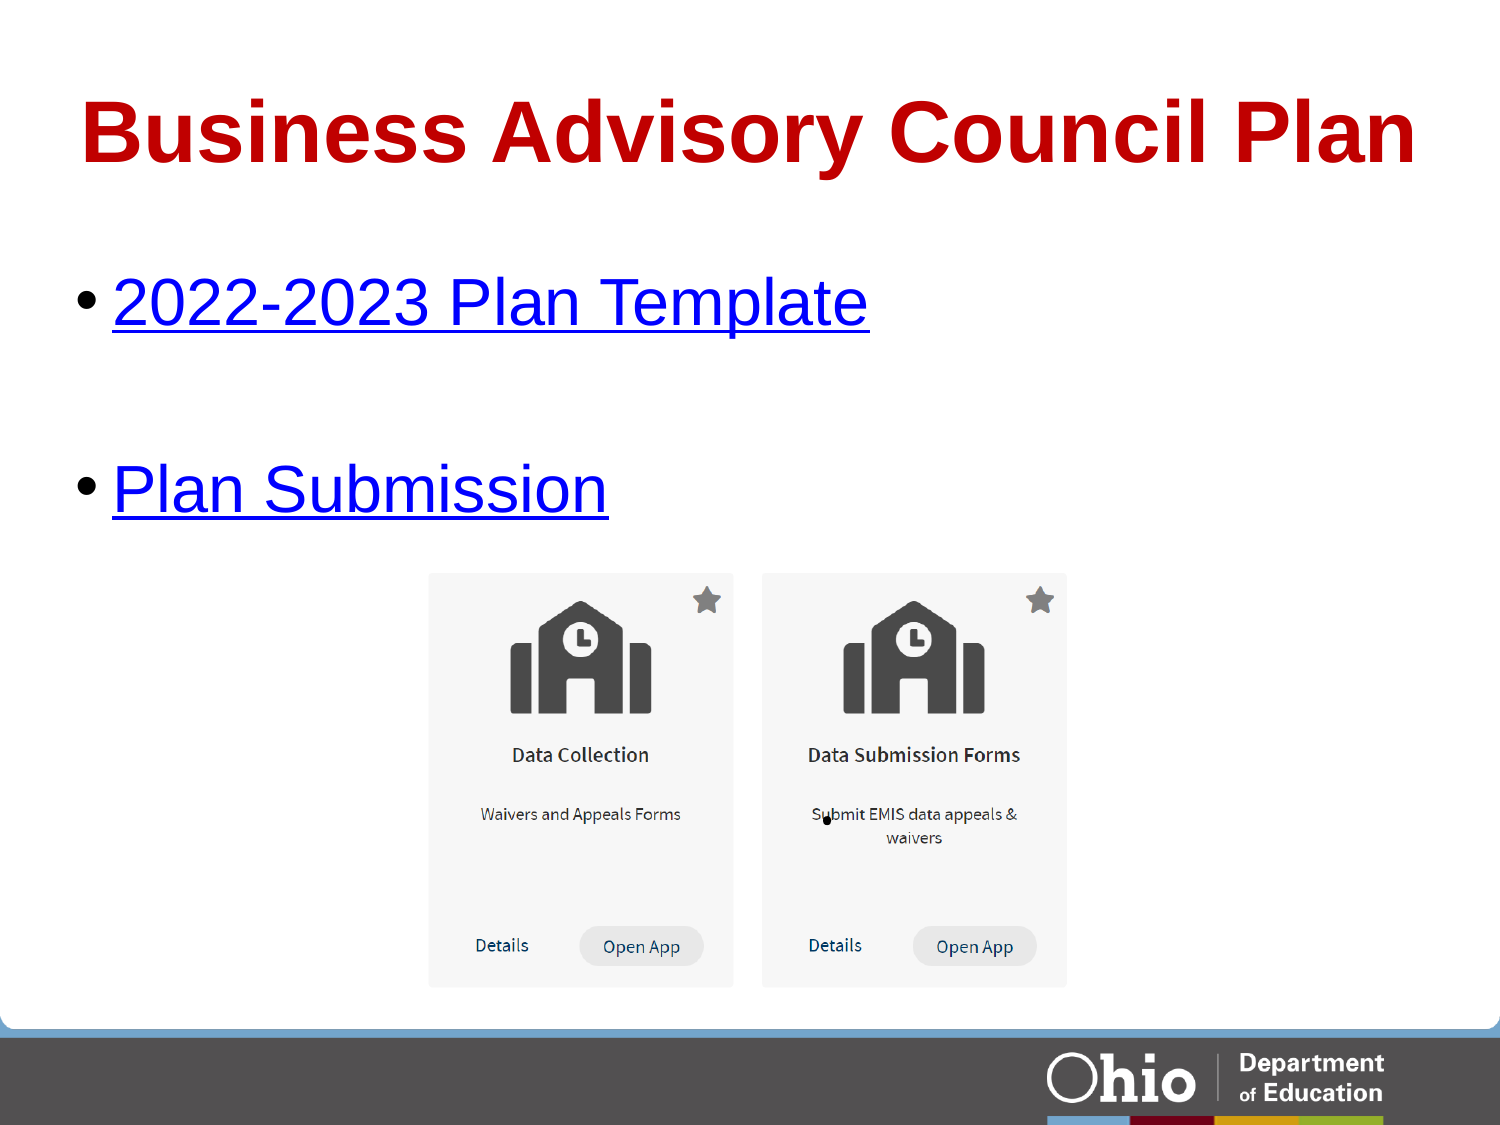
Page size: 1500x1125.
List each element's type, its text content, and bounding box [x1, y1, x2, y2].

title Business Advisory Council Plan [75, 75, 1425, 181]
list 2022-2023 Plan Template Plan Submission [75, 259, 1425, 1002]
picture [0, 562, 1500, 1125]
